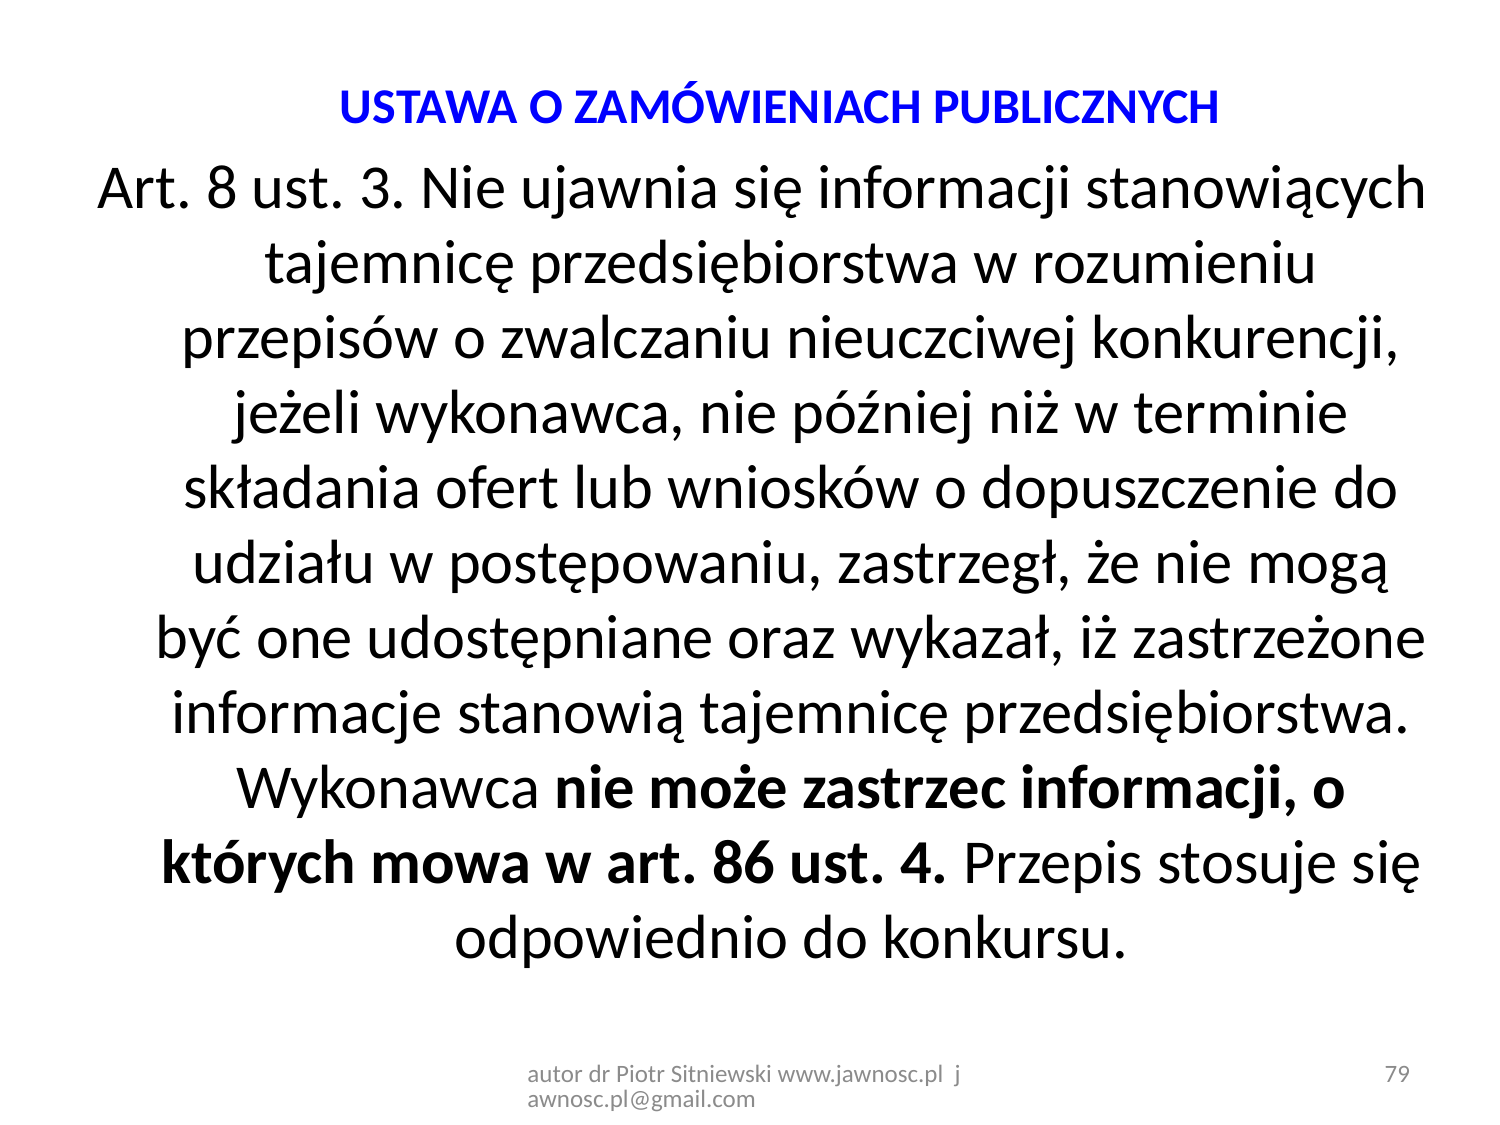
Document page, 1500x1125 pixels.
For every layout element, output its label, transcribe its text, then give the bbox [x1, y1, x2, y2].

slide_number 79 [1074, 1042, 1425, 1103]
list USTAWA O ZAMÓWIENIACH PUBLICZNYCH Art. 8 ust. 3. Nie ujawnia się informacji stanowiących tajemnicę przedsiębiorstwa w rozumieniu przepisów o zwalczaniu nieuczciwej konkurencji, jeżeli wykonawca, nie później niż w terminie składania ofert lub wniosków o dopuszczenie do udziału w postępowaniu, zastrzegł, że nie mogą być one udostępniane oraz wykazał, iż zastrzeżone informacje stanowią tajemnicę przedsiębiorstwa. Wykonawca nie może zastrzec informacji, o których mowa w art. 86 ust. 4. Przepis stosuje się odpowiednio do konkursu. [76, 66, 1451, 1071]
footer autor dr Piotr Sitniewski www.jawnosc.pl jawnosc.pl@gmail.com [512, 1042, 988, 1103]
